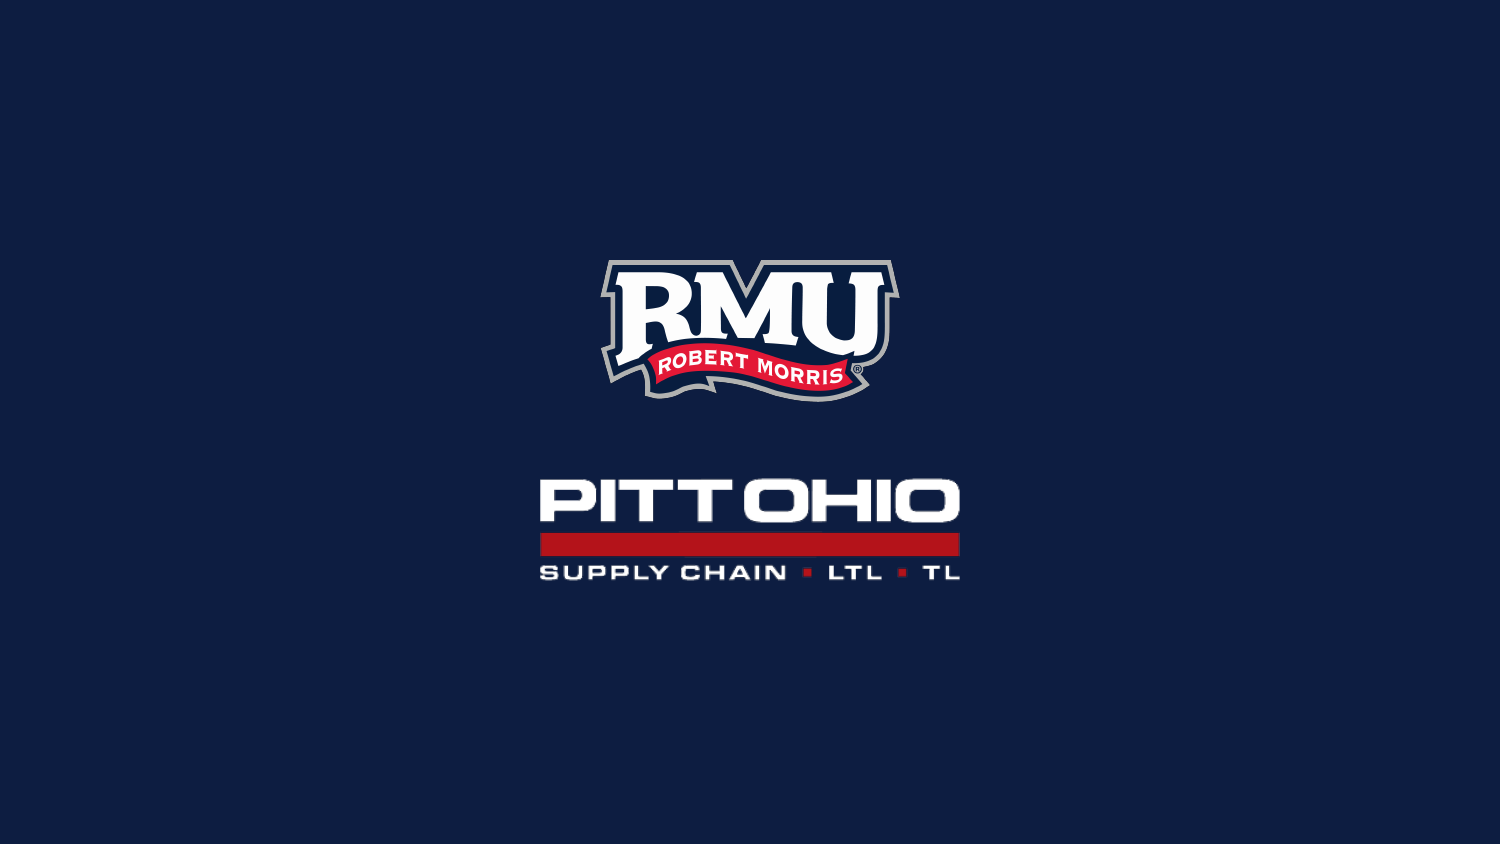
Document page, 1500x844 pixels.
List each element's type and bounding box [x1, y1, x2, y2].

picture [517, 476, 983, 584]
picture [600, 260, 900, 403]
